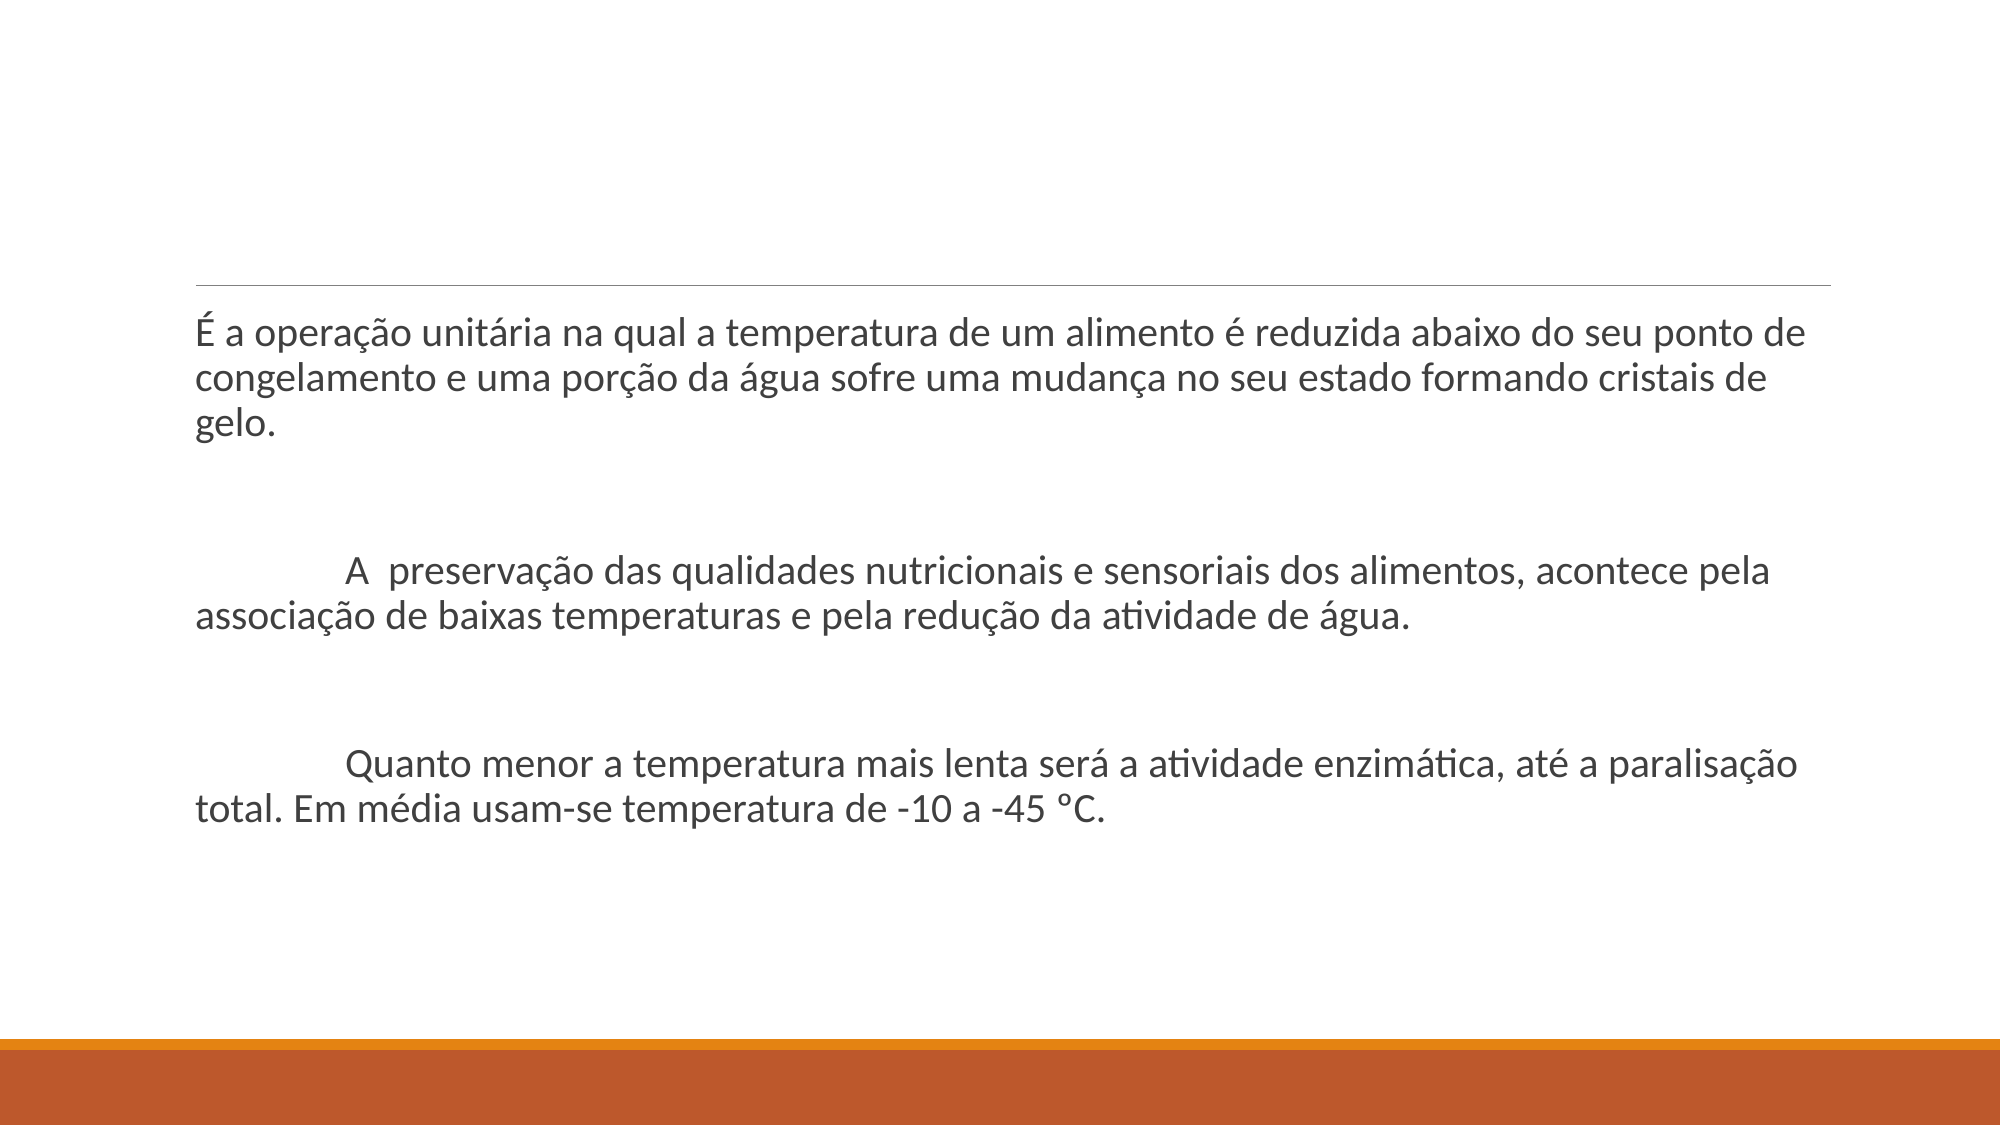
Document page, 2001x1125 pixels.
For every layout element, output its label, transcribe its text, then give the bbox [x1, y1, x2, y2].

list É a operação unitária na qual a temperatura de um alimento é reduzida abaixo do seu ponto de congelamento e uma porção da água sofre uma mudança no seu estado formando cristais de gelo. A preservação das qualidades nutricionais e sensoriais dos alimentos, acontece pela associação de baixas temperaturas e pela redução da atividade de água. Quanto menor a temperatura mais lenta será a atividade enzimática, até a paralisação total. Em média usam-se temperatura de -10 a -45 ºC. [180, 302, 1830, 963]
